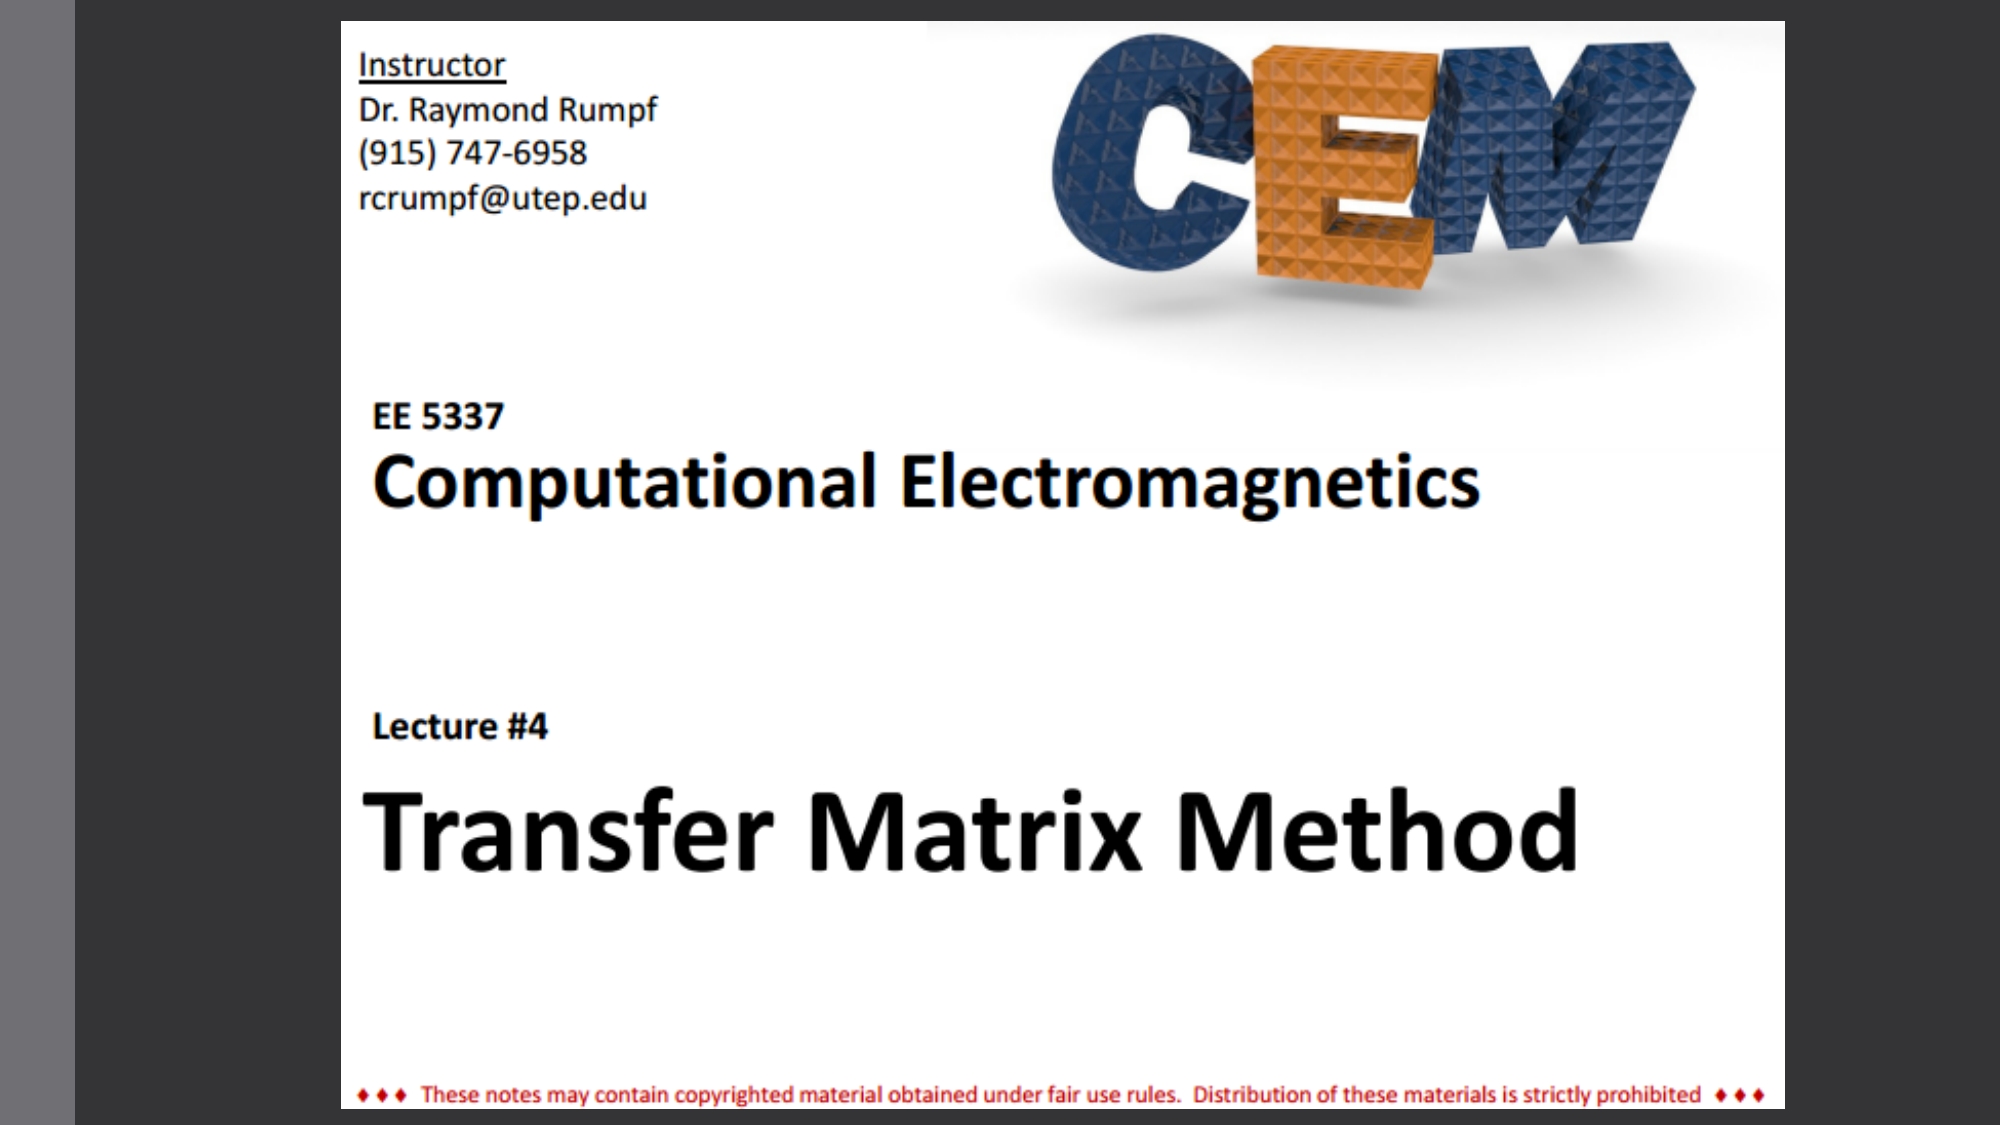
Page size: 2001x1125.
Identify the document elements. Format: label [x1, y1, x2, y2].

picture [340, 21, 1786, 1109]
